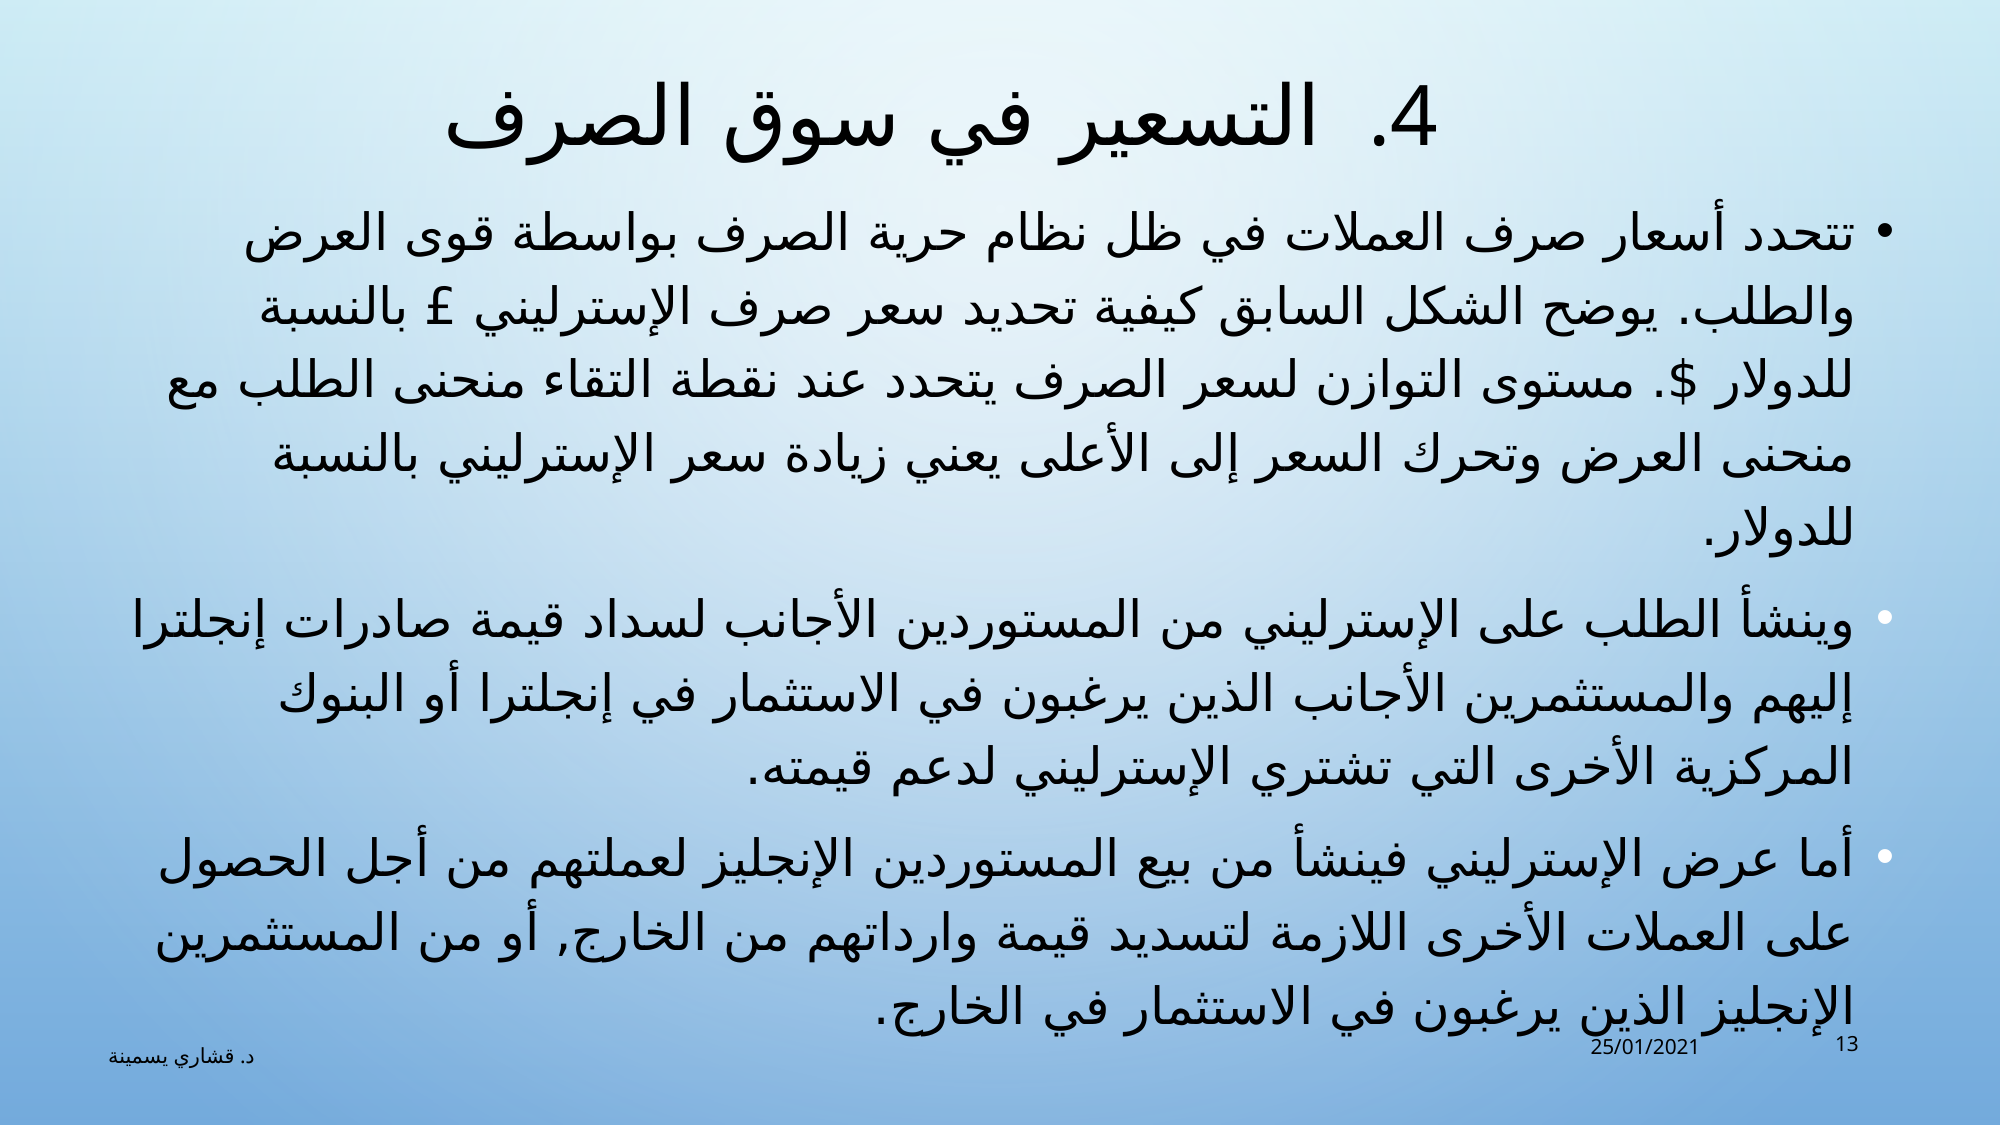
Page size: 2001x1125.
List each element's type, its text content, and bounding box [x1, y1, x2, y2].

list تتحدد أسعار صرف العملات في ظل نظام حرية الصرف بواسطة قوى العرض والطلب. يوضح الشكل السابق كيفية تحديد سعر صرف الإسترليني £ بالنسبة للدولار $. مستوى التوازن لسعر الصرف يتحدد عند نقطة التقاء منحنى الطلب مع منحنى العرض وتحرك السعر إلى الأعلى يعني زيادة سعر الإسترليني بالنسبة للدولار. وينشأ الطلب على الإسترليني من المستوردين الأجانب لسداد قيمة صادرات إنجلترا إليهم والمستثمرين الأجانب الذين يرغبون في الاستثمار في إنجلترا أو البنوك المركزية الأخرى التي تشتري الإسترليني لدعم قيمته. أما عرض الإسترليني فينشأ من بيع المستوردين الإنجليز لعملتهم من أجل الحصول على العملات الأخرى اللازمة لتسديد قيمة وارداتهم من الخارج, أو من المستثمرين الإنجليز الذين يرغبون في الاستثمار في الخارج. [112, 179, 1907, 1046]
title التسعير في سوق الصرف [112, 57, 1775, 179]
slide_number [1265, 1015, 1716, 1076]
footer د. قشاري يسمينة [93, 1025, 1188, 1085]
title طرق تسعير الصرف [0, 0, 2000, 395]
slide_number 13 [1748, 1014, 1874, 1075]
